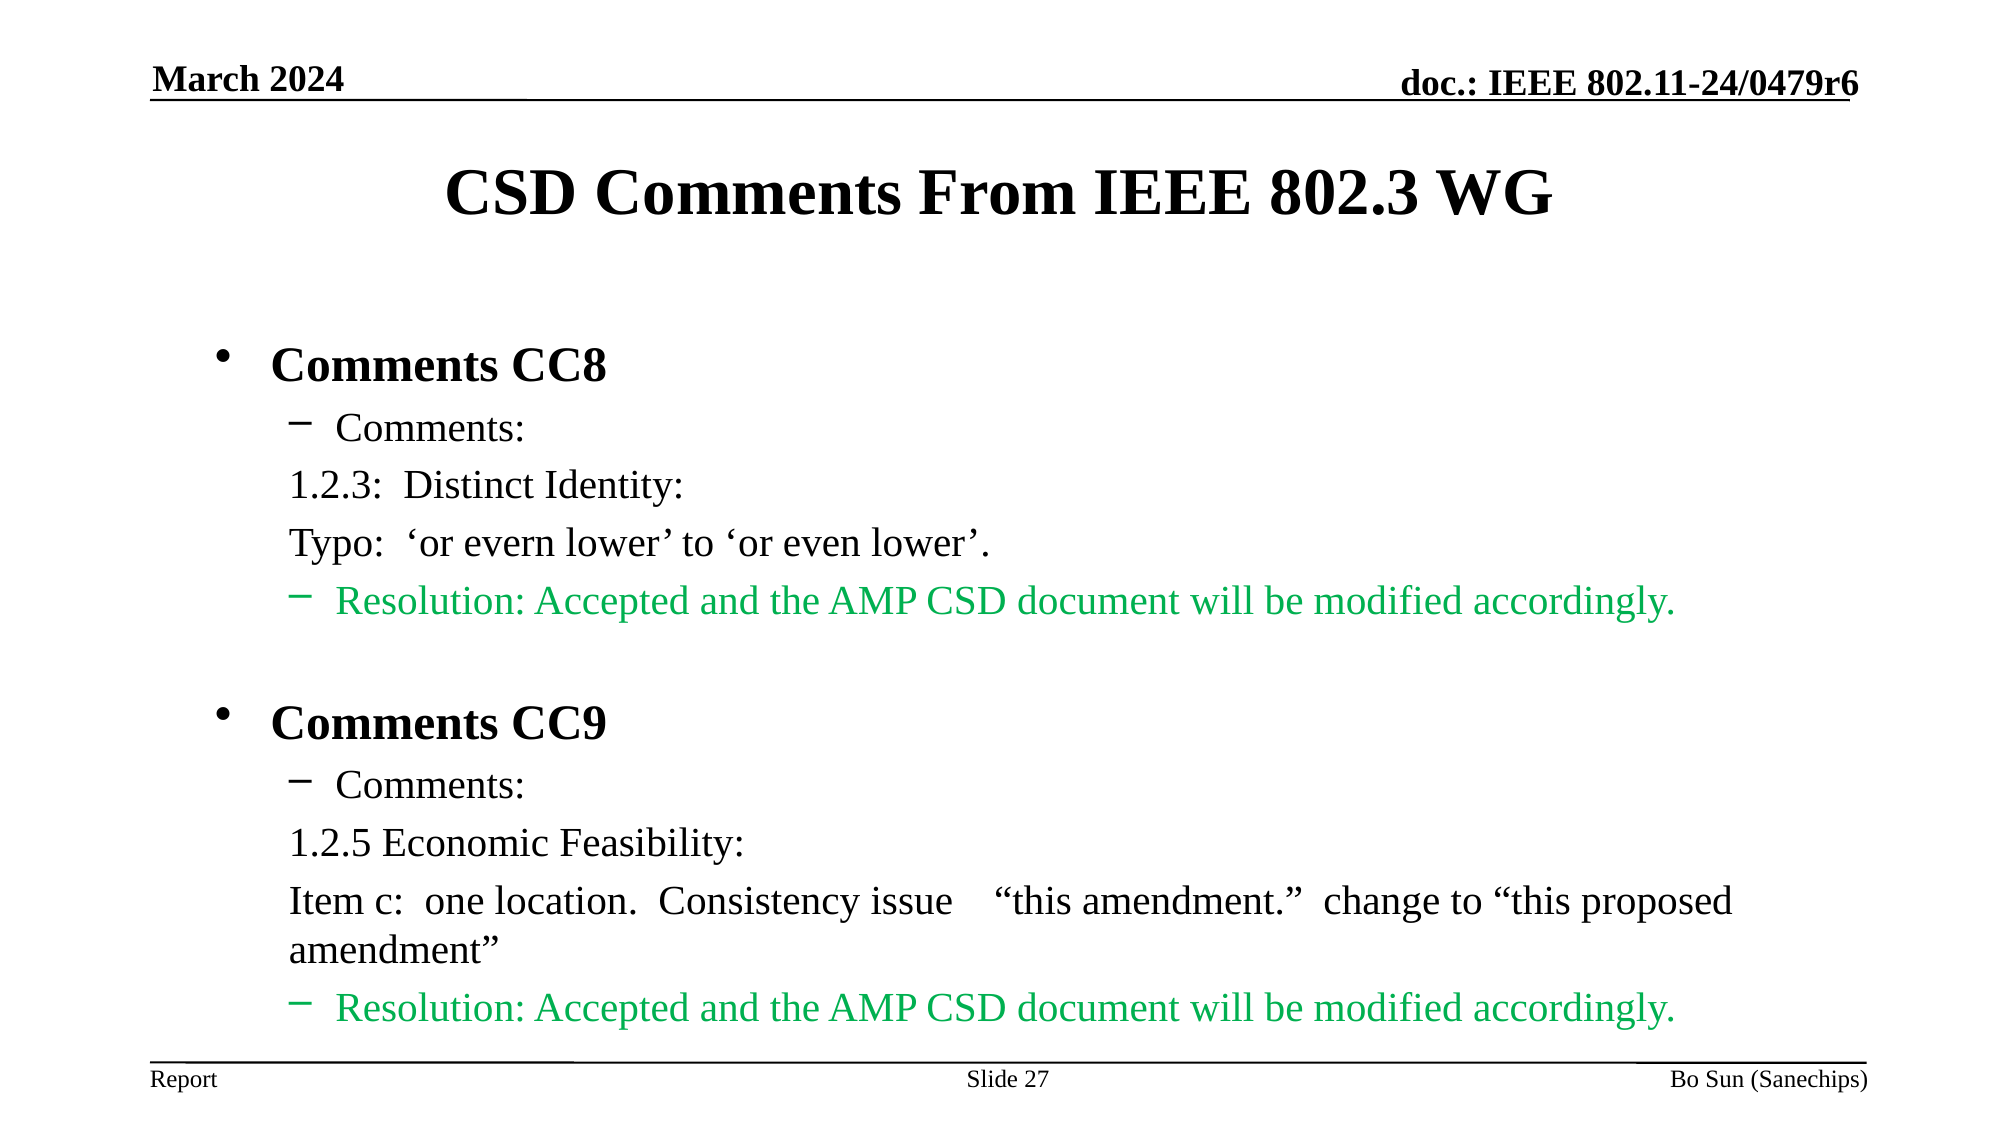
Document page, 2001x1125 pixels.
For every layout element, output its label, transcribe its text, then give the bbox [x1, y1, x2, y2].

footer Bo Sun (Sanechips) [1171, 1061, 1869, 1093]
slide_number Slide 27 [949, 1061, 1067, 1123]
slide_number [152, 54, 563, 100]
text_box Comments CC8 Comments: 1.2.3: Distinct Identity: Typo: ‘or evern lower’ to ‘or even lower’. Resolution: Accepted and the AMP CSD document will be modified accordingly. Comments CC9 Comments: 1.2.5 Economic Feasibility: Item c: one location. Consistency issue “this amendment.” change to “this proposed amendment” Resolution: Accepted and the AMP CSD document will be modified accordingly. [200, 324, 1800, 1039]
text_box CSD Comments From IEEE 802.3 WG [200, 100, 1800, 276]
